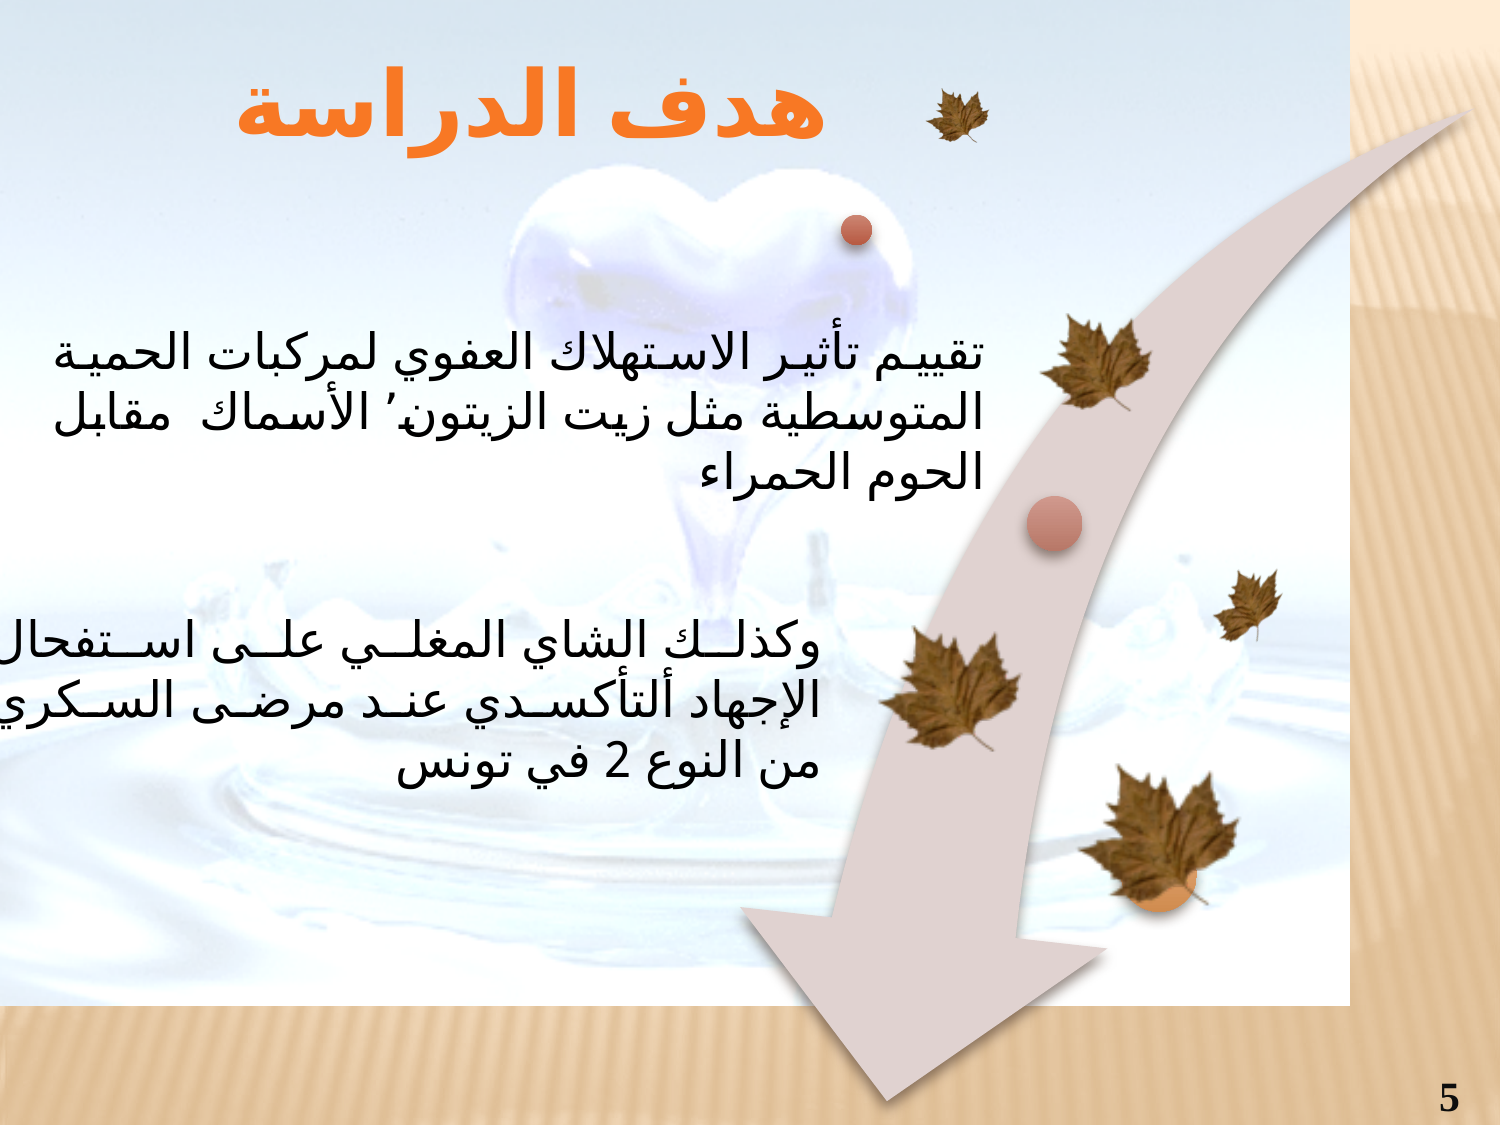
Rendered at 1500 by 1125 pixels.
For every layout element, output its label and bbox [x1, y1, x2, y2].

picture [874, 624, 1026, 754]
picture [1074, 762, 1244, 908]
text_box [687, 112, 1500, 1098]
picture [0, 0, 1351, 1006]
picture [1201, 575, 1295, 633]
picture [1037, 312, 1155, 413]
